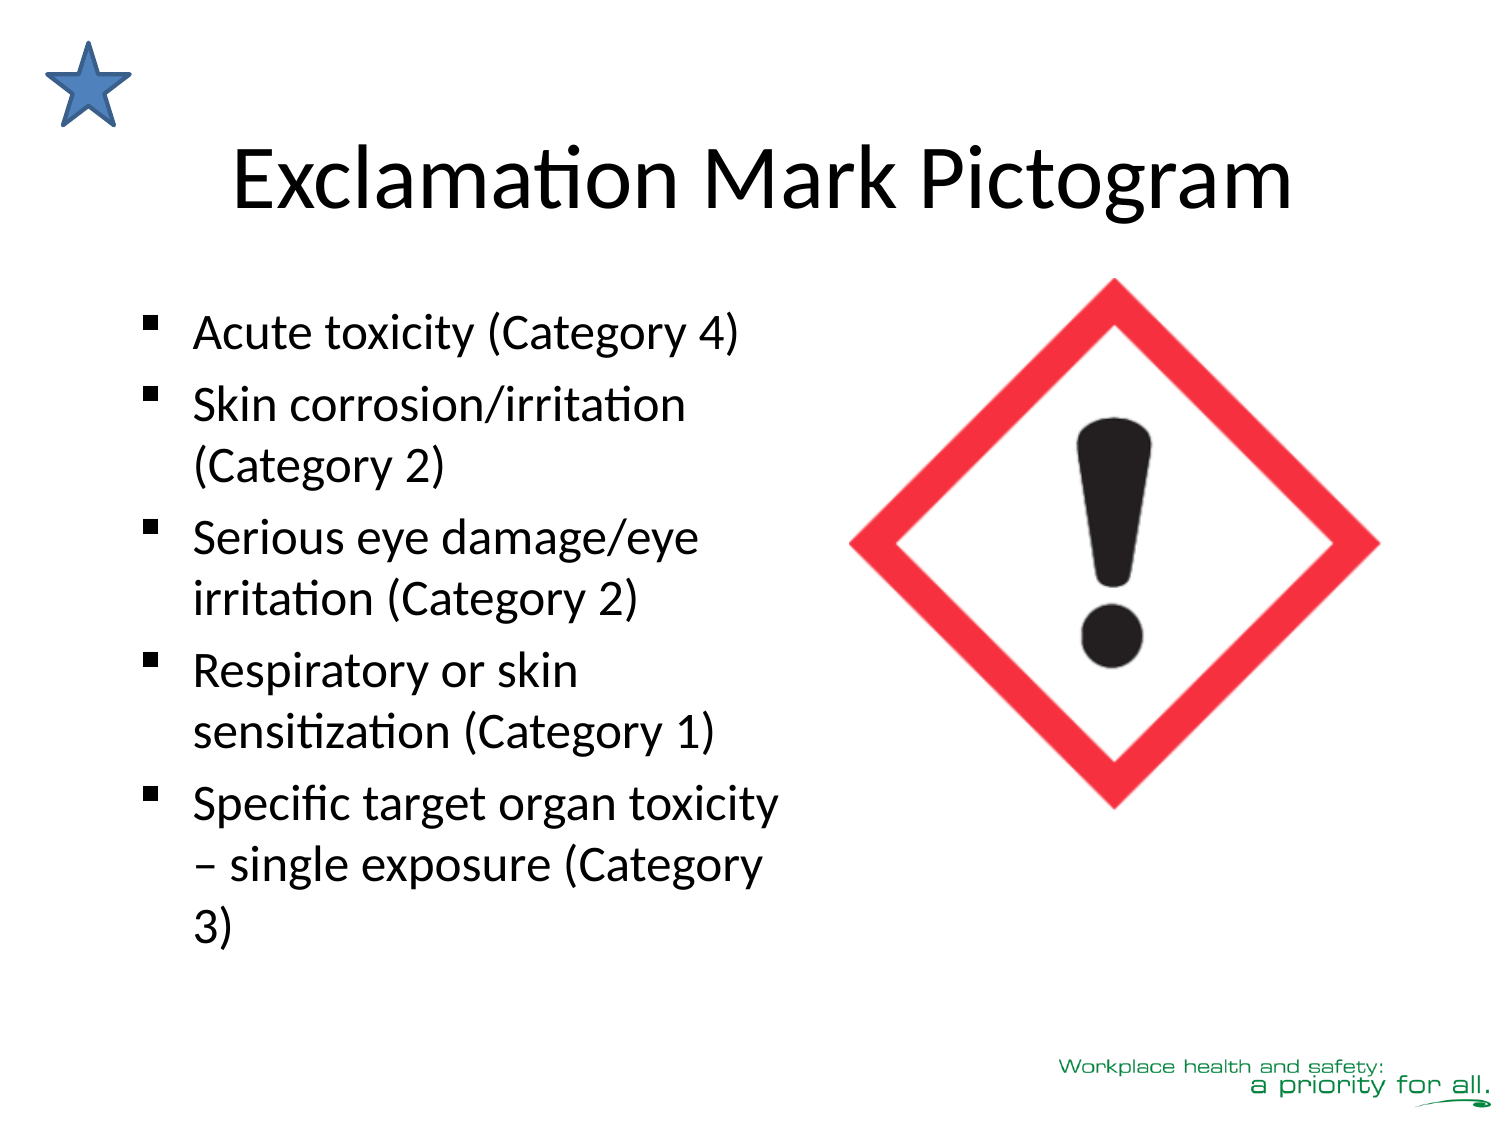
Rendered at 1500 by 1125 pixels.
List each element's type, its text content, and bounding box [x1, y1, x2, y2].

text_box [45, 40, 132, 128]
title Exclamation Mark Pictogram [88, 77, 1439, 266]
list Acute toxicity (Category 4) Skin corrosion/irritation (Category 2) Serious eye damage/eye irritation (Category 2) Respiratory or skin sensitization (Category 1) Specific target organ toxicity – single exposure (Category 3) [123, 290, 809, 976]
picture [1049, 1046, 1500, 1118]
picture [849, 278, 1382, 811]
